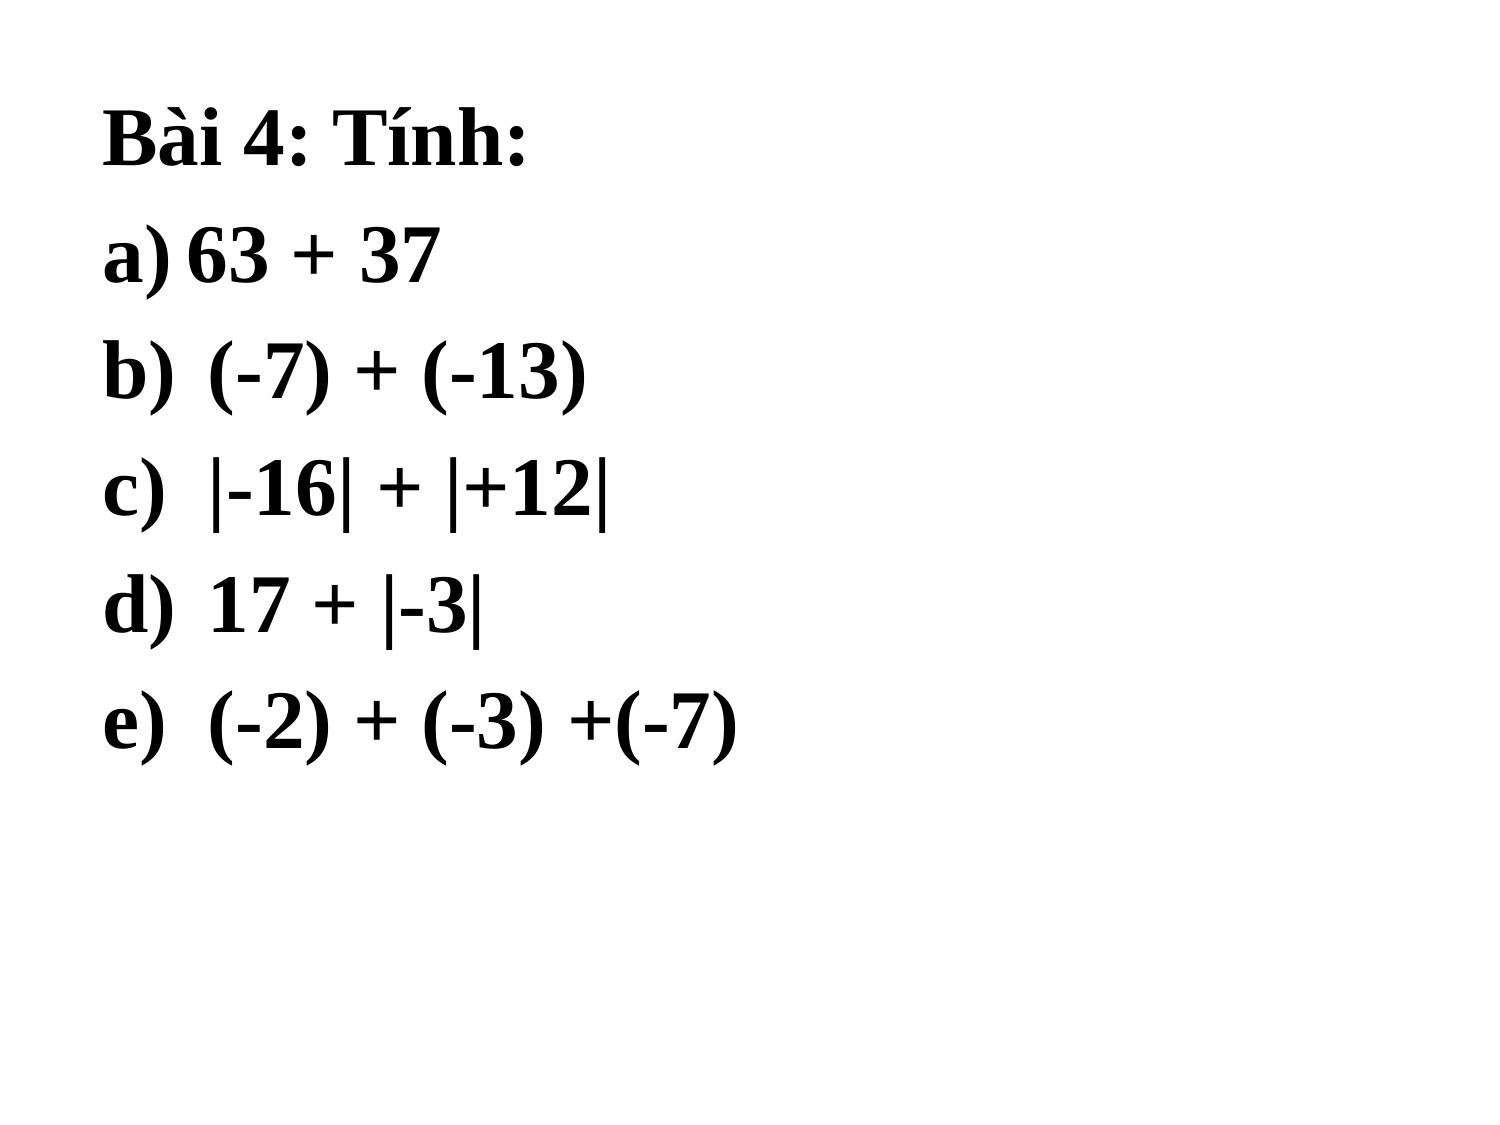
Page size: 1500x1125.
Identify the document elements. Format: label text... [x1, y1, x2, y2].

list Bài 4: Tính: 63 + 37 (-7) + (-13) |-16| + |+12| 17 + |-3| (-2) + (-3) +(-7) [87, 75, 1438, 1038]
